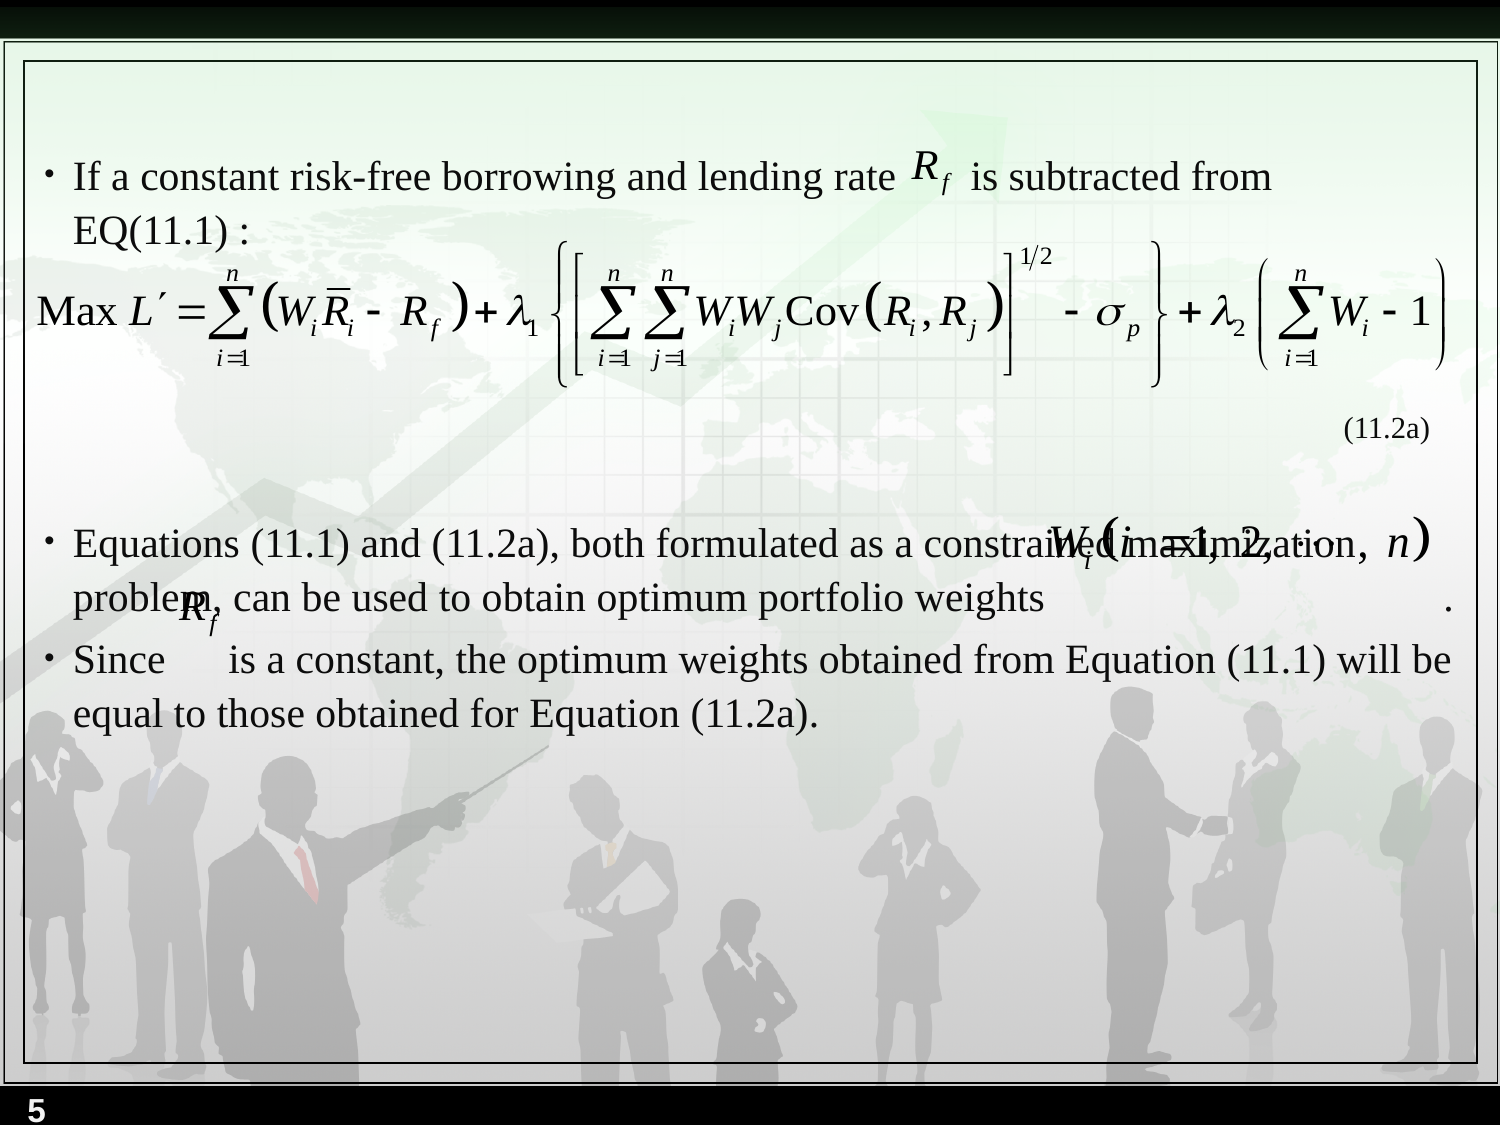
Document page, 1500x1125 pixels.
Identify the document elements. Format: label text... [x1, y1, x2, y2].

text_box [28, 231, 1460, 399]
list If a constant risk-free borrowing and lending rate is subtracted from EQ(11.1) : Equations (11.1) and (11.2a), both formulated as a constrained maximization problem, can be used to obtain optimum portfolio weights . Since is a constant, the optimum weights obtained from Equation (11.1) will be equal to those obtained for Equation (11.2a). [29, 137, 1471, 756]
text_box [170, 577, 231, 646]
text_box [1044, 506, 1436, 586]
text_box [903, 136, 963, 205]
text_box (11.2a) [1328, 409, 1447, 468]
text_box 5 [12, 1082, 363, 1125]
picture [0, 0, 1500, 1125]
